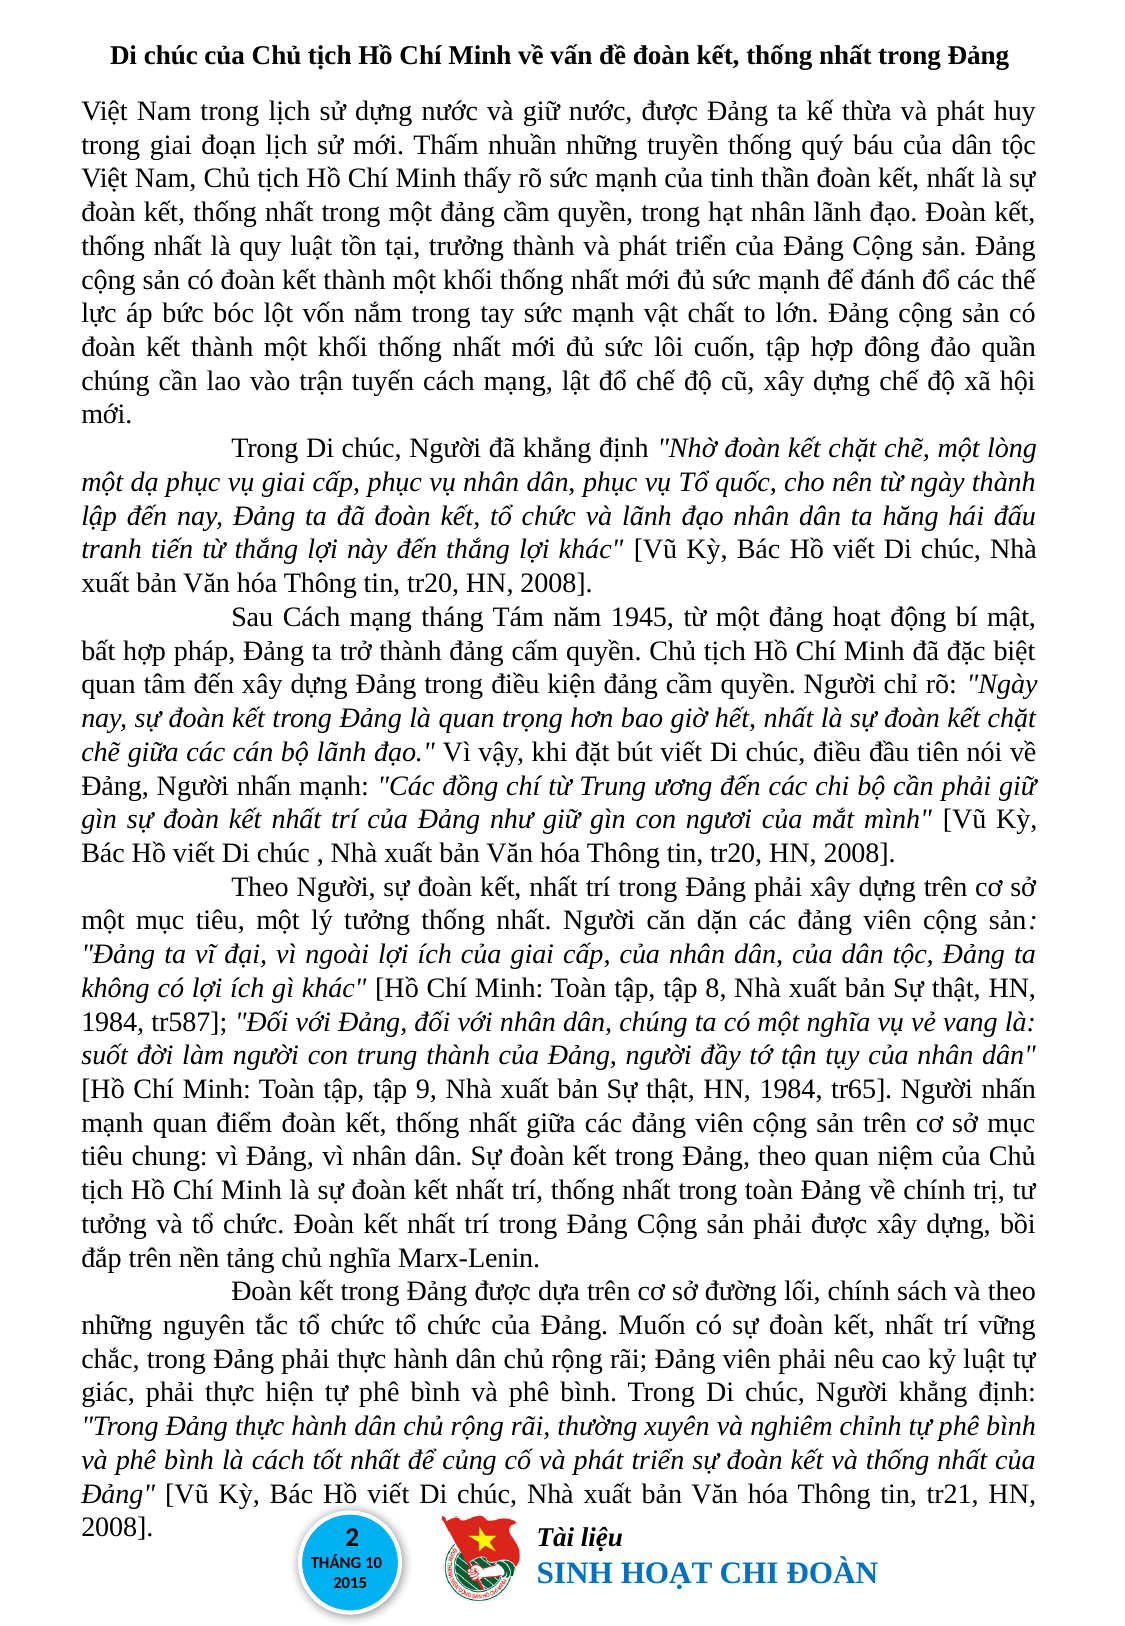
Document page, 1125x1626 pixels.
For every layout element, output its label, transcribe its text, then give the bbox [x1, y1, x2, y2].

text_box Di chúc của Chủ tịch Hồ Chí Minh về vấn đề đoàn kết, thống nhất trong Đảng Việt Nam trong lịch sử dựng nước và giữ nước, được Đảng ta kế thừa và phát huy trong giai đoạn lịch sử mới. Thấm nhuần những truyền thống quý báu của dân tộc Việt Nam, Chủ tịch Hồ Chí Minh thấy rõ sức mạnh của tinh thần đoàn kết, nhất là sự đoàn kết, thống nhất trong một đảng cầm quyền, trong hạt nhân lãnh đạo. Đoàn kết, thống nhất là quy luật tồn tại, trưởng thành và phát triển của Đảng Cộng sản. Đảng cộng sản có đoàn kết thành một khối thống nhất mới đủ sức mạnh để đánh đổ các thế lực áp bức bóc lột vốn nắm trong tay sức mạnh vật chất to lớn. Đảng cộng sản có đoàn kết thành một khối thống nhất mới đủ sức lôi cuốn, tập hợp đông đảo quần chúng cần lao vào trận tuyến cách mạng, lật đổ chế độ cũ, xây dựng chế độ xã hội mới. Trong Di chúc, Người đã khẳng định "Nhờ đoàn kết chặt chẽ, một lòng một dạ phục vụ giai cấp, phục vụ nhân dân, phục vụ Tổ quốc, cho nên từ ngày thành lập đến nay, Đảng ta đã đoàn kết, tổ chức và lãnh đạo nhân dân ta hăng hái đấu tranh tiến từ thắng lợi này đến thắng lợi khác" [Vũ Kỳ, Bác Hồ viết Di chúc, Nhà xuất bản Văn hóa Thông tin, tr20, HN, 2008]. Sau Cách mạng tháng Tám năm 1945, từ một đảng hoạt động bí mật, bất hợp pháp, Đảng ta trở thành đảng cấm quyền. Chủ tịch Hồ Chí Minh đã đặc biệt quan tâm đến xây dựng Đảng trong điều kiện đảng cầm quyền. Người chỉ rõ: "Ngày nay, sự đoàn kết trong Đảng là quan trọng hơn bao giờ hết, nhất là sự đoàn kết chặt chẽ giữa các cán bộ lãnh đạo." Vì vậy, khi đặt bút viết Di chúc, điều đầu tiên nói về Đảng, Người nhấn mạnh: "Các đồng chí từ Trung ương đến các chi bộ cần phải giữ gìn sự đoàn kết nhất trí của Đảng như giữ gìn con ngươi của mắt mình" [Vũ Kỳ, Bác Hồ viết Di chúc , Nhà xuất bản Văn hóa Thông tin, tr20, HN, 2008]. Theo Người, sự đoàn kết, nhất trí trong Đảng phải xây dựng trên cơ sở một mục tiêu, một lý tưởng thống nhất. Người căn dặn các đảng viên cộng sản: "Đảng ta vĩ đại, vì ngoài lợi ích của giai cấp, của nhân dân, của dân tộc, Đảng ta không có lợi ích gì khác" [Hồ Chí Minh: Toàn tập, tập 8, Nhà xuất bản Sự thật, HN, 1984, tr587]; "Đối với Đảng, đối với nhân dân, chúng ta có một nghĩa vụ vẻ vang là: suốt đời làm người con trung thành của Đảng, người đầy tớ tận tụy của nhân dân" [Hồ Chí Minh: Toàn tập, tập 9, Nhà xuất bản Sự thật, HN, 1984, tr65]. Người nhấn mạnh quan điểm đoàn kết, thống nhất giữa các đảng viên cộng sản trên cơ sở mục tiêu chung: vì Đảng, vì nhân dân. Sự đoàn kết trong Đảng, theo quan niệm của Chủ tịch Hồ Chí Minh là sự đoàn kết nhất trí, thống nhất trong toàn Đảng về chính trị, tư tưởng và tổ chức. Đoàn kết nhất trí trong Đảng Cộng sản phải được xây dựng, bồi đắp trên nền tảng chủ nghĩa Marx-Lenin. Đoàn kết trong Đảng được dựa trên cơ sở đường lối, chính sách và theo những nguyên tắc tổ chức tổ chức của Đảng. Muốn có sự đoàn kết, nhất trí vững chắc, trong Đảng phải thực hành dân chủ rộng rãi; Đảng viên phải nêu cao kỷ luật tự giác, phải thực hiện tự phê bình và phê bình. Trong Di chúc, Người khẳng định: "Trong Đảng thực hành dân chủ rộng rãi, thường xuyên và nghiêm chỉnh tự phê bình và phê bình là cách tốt nhất để củng cố và phát triển sự đoàn kết và thống nhất của Đảng" [Vũ Kỳ, Bác Hồ viết Di chúc, Nhà xuất bản Văn hóa Thông tin, tr21, HN, 2008]. [81, 37, 1038, 1625]
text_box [287, 1512, 1085, 1604]
text_box [331, 1611, 369, 1615]
